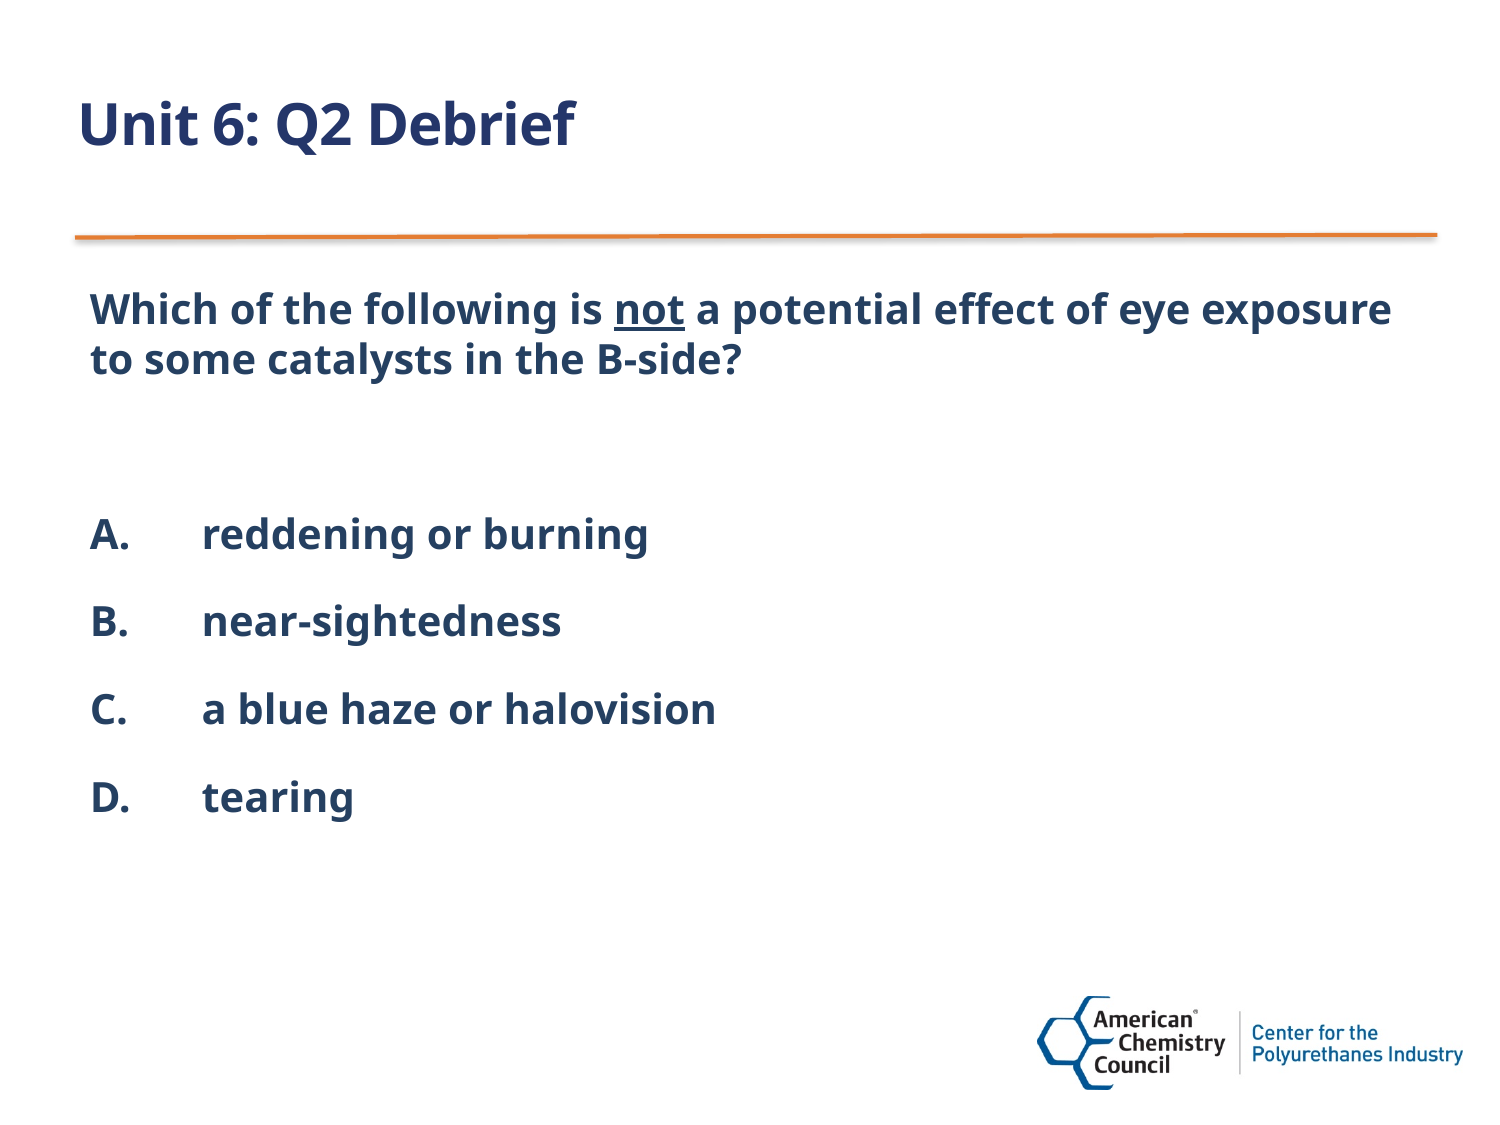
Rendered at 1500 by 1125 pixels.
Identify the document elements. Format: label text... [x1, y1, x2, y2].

picture [1037, 996, 1463, 1090]
title Unit 6: Q2 Debrief [62, 37, 1238, 225]
list Which of the following is not a potential effect of eye exposure to some catalysts in the B-side? reddening or burning near-sightedness a blue haze or halovision tearing [75, 275, 1425, 988]
